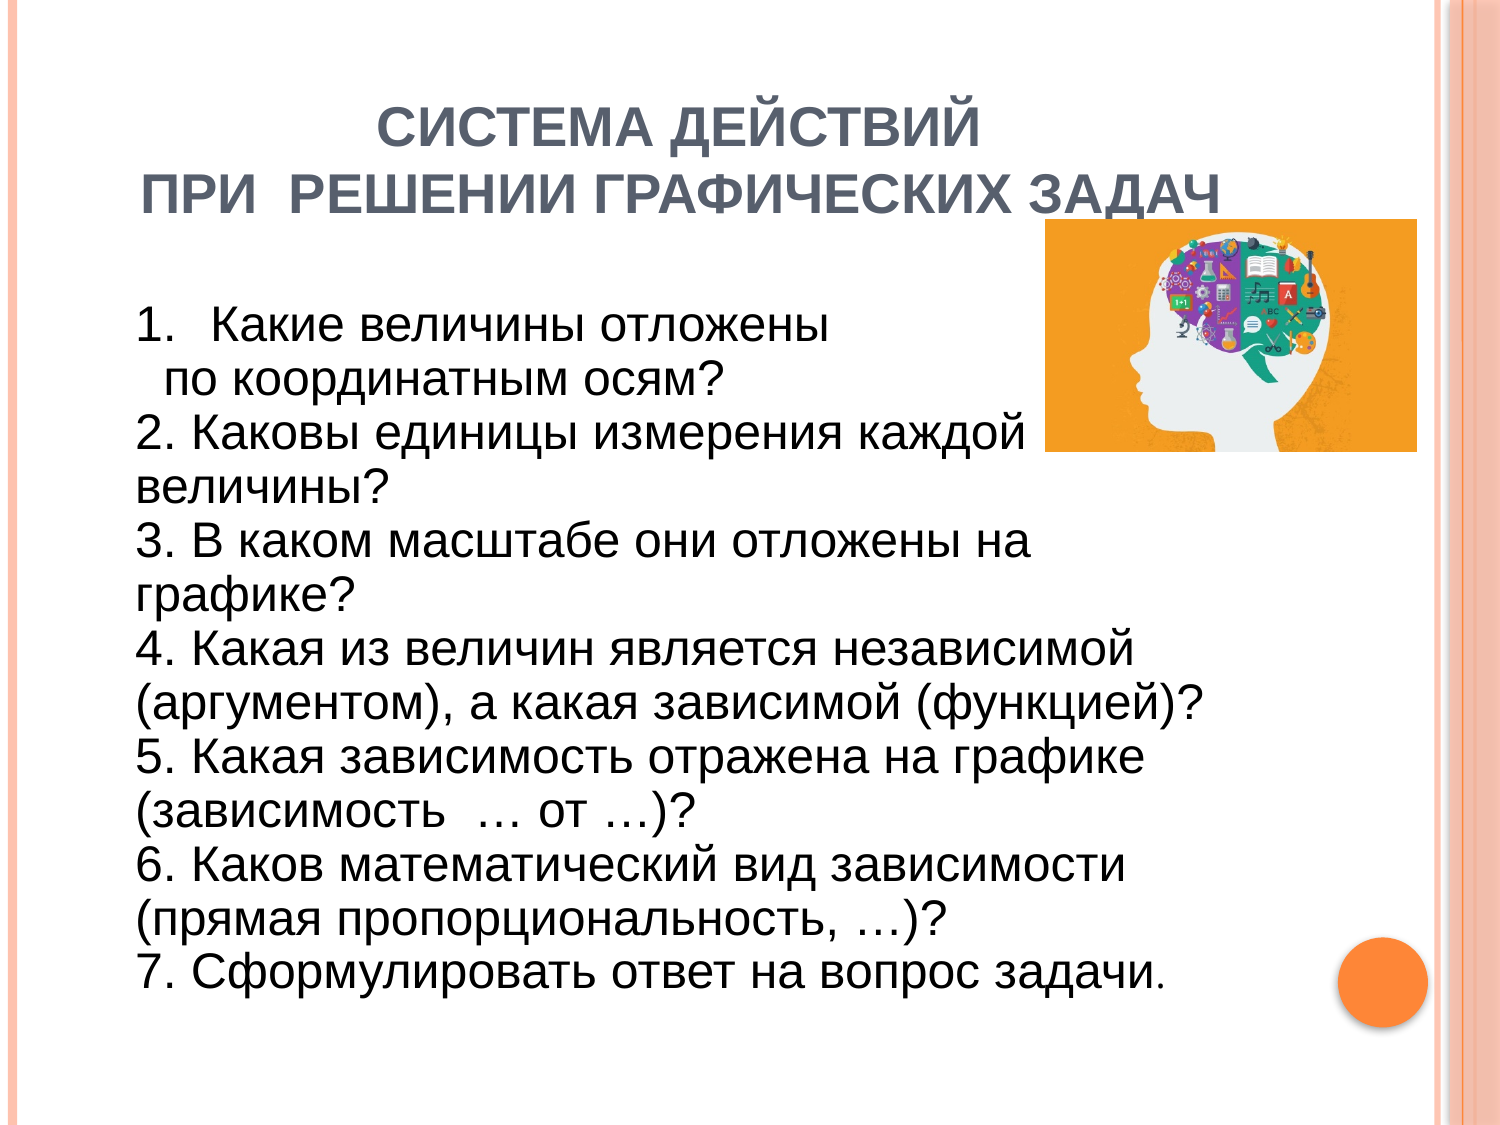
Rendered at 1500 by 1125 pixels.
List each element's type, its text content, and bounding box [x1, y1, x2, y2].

text_box Какие величины отложены по координатным осям? 2. Каковы единицы измерения каждой величины? 3. В каком масштабе они отложены на графике? 4. Какая из величин является независимой (аргументом), а какая зависимой (функцией)? 5. Какая зависимость отражена на графике (зависимость … от …)? 6. Каков математический вид зависимости (прямая пропорциональность, …)? 7. Сформулировать ответ на вопрос задачи. [120, 290, 1255, 1008]
picture [1044, 219, 1417, 453]
title Система действий при решении графических задач [75, 45, 1300, 233]
